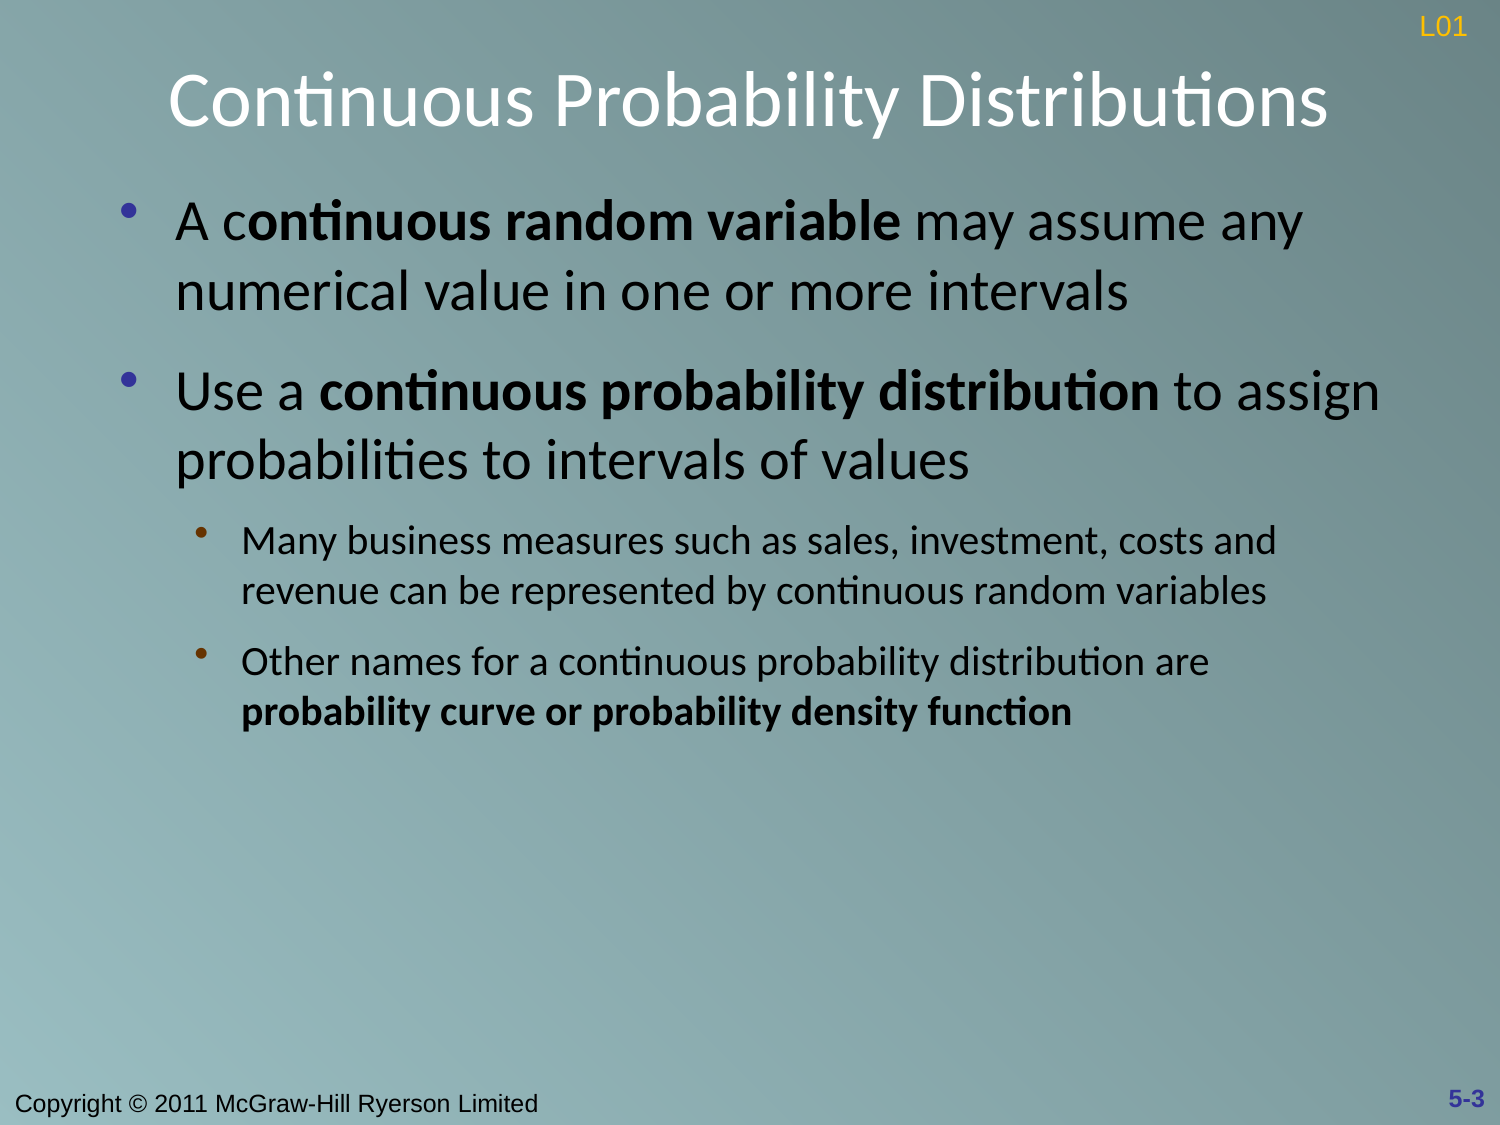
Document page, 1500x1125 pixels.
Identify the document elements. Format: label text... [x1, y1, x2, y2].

text_box L01 [1387, 0, 1500, 50]
list A continuous random variable may assume any numerical value in one or more intervals Use a continuous probability distribution to assign probabilities to intervals of values Many business measures such as sales, investment, costs and revenue can be represented by continuous random variables Other names for a continuous probability distribution are probability curve or probability density function [104, 174, 1405, 1063]
slide_number 5-3 [1149, 1074, 1500, 1125]
title Continuous Probability Distributions [99, 0, 1400, 151]
